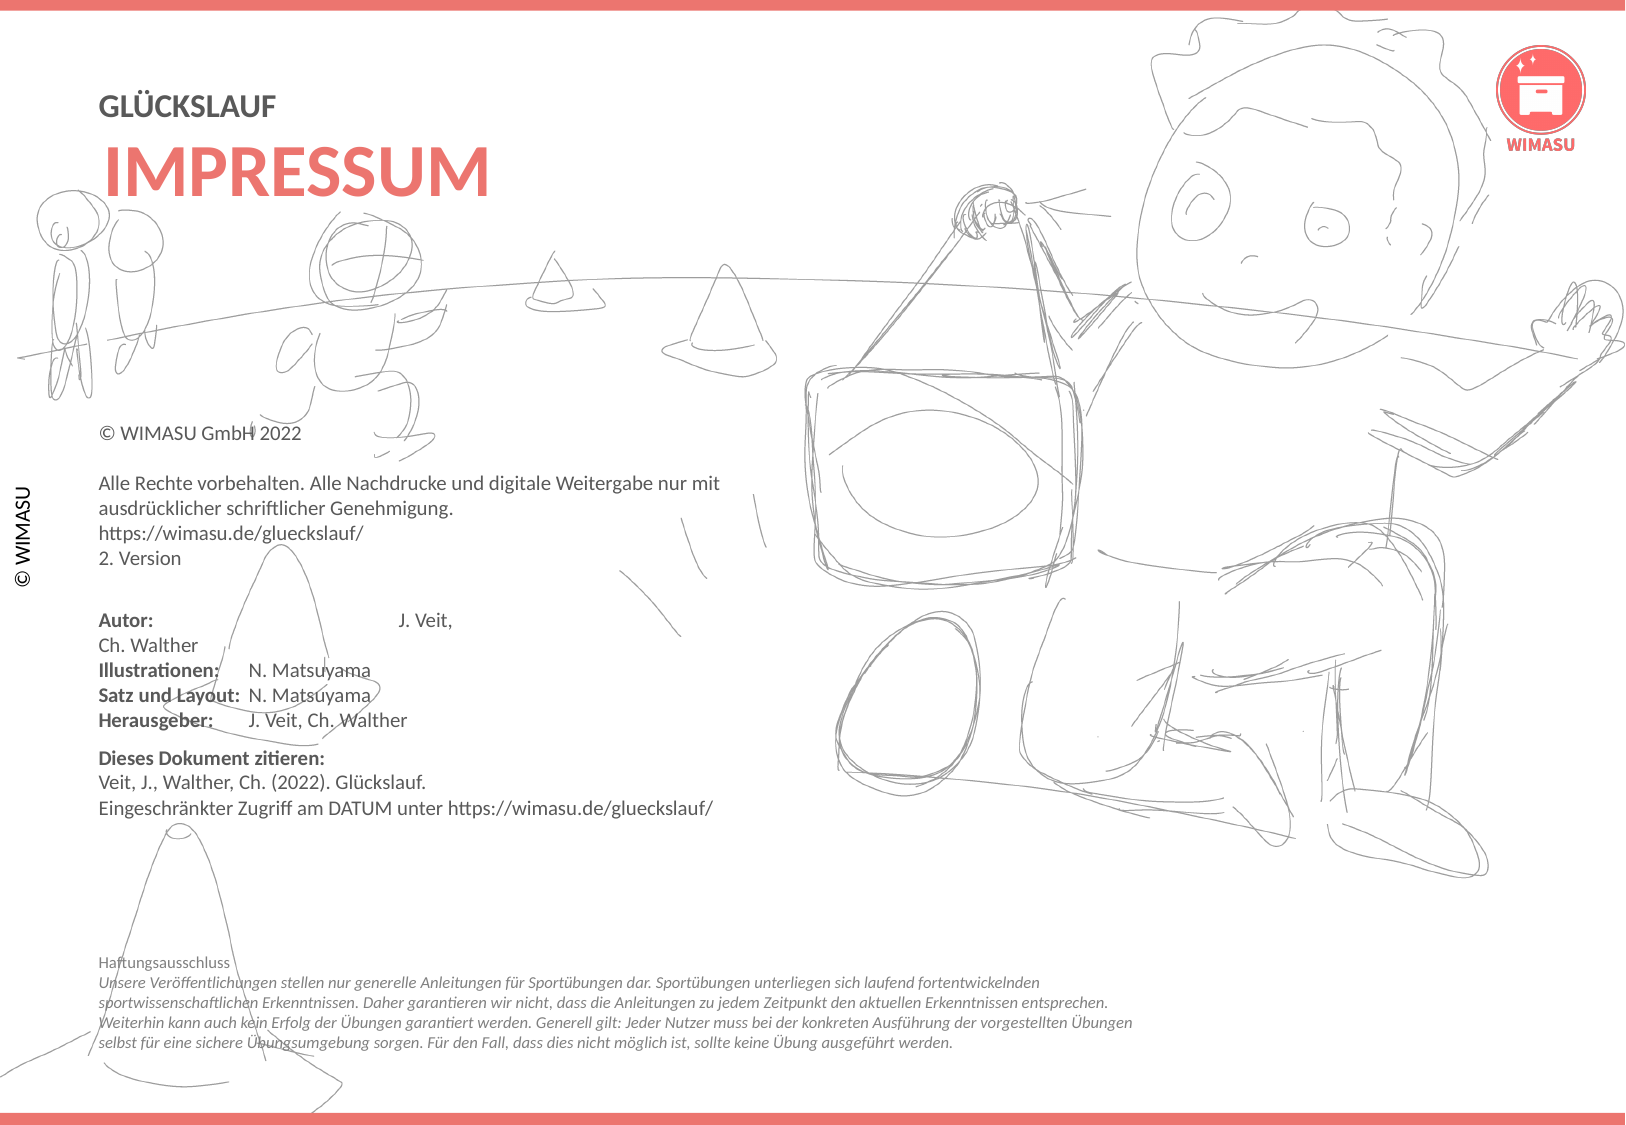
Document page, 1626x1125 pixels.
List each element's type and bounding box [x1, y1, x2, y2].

picture [1496, 45, 1586, 151]
